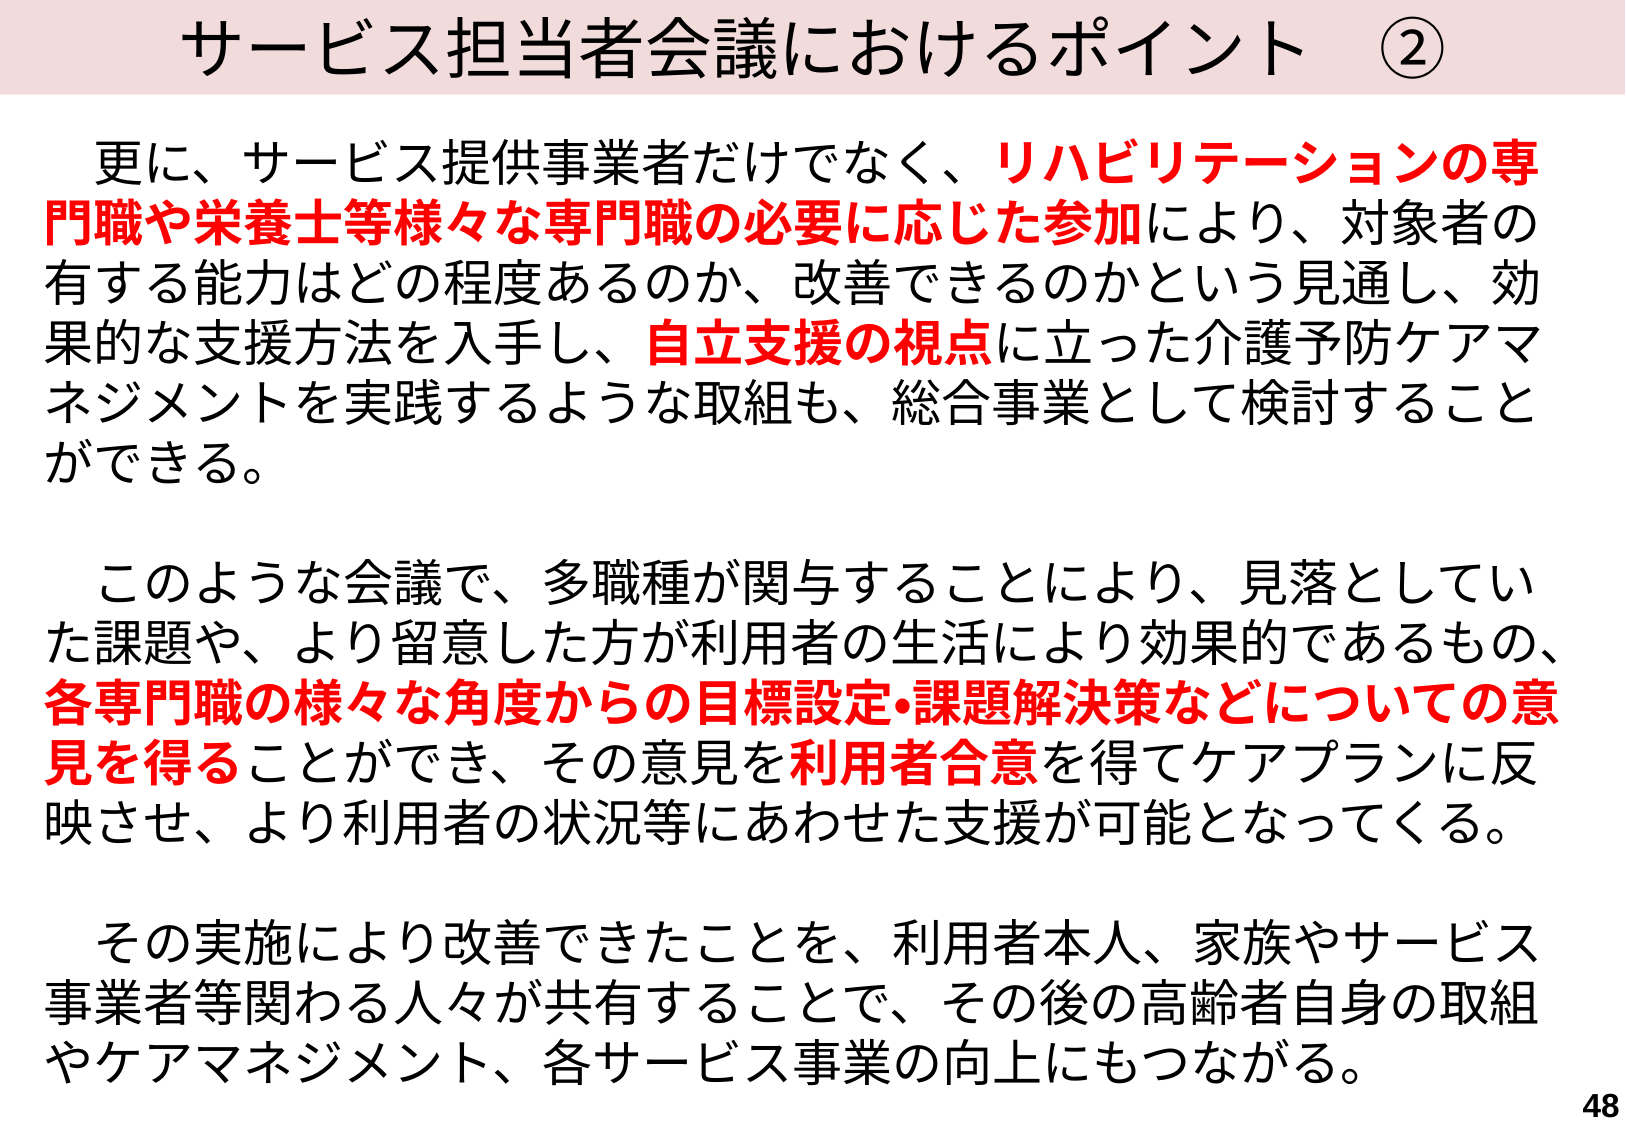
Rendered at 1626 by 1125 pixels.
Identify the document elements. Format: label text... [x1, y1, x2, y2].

text_box 48 [1255, 1074, 1625, 1125]
text_box 更に、サービス提供事業者だけでなく、リハビリテーションの専門職や栄養士等様々な専門職の必要に応じた参加により、対象者の有する能力はどの程度あるのか、改善できるのかという見通し、効果的な支援方法を入手し、自立支援の視点に立った介護予防ケアマネジメントを実践するような取組も、総合事業として検討することができる。 このような会議で、多職種が関与することにより、見落としていた課題や、より留意した方が利用者の生活により効果的であるもの、各専門職の様々な角度からの目標設定・課題解決策などについての意見を得ることができ、その意見を利用者合意を得てケアプランに反映させ、より利用者の状況等にあわせた支援が可能となってくる。 その実施により改善できたことを、利用者本人、家族やサービス事業者等関わる人々が共有することで、その後の高齢者自身の取組やケアマネジメント、各サービス事業の向上にもつながる。 [28, 124, 1588, 1125]
text_box サービス担当者会議におけるポイント ② [0, 0, 1625, 95]
